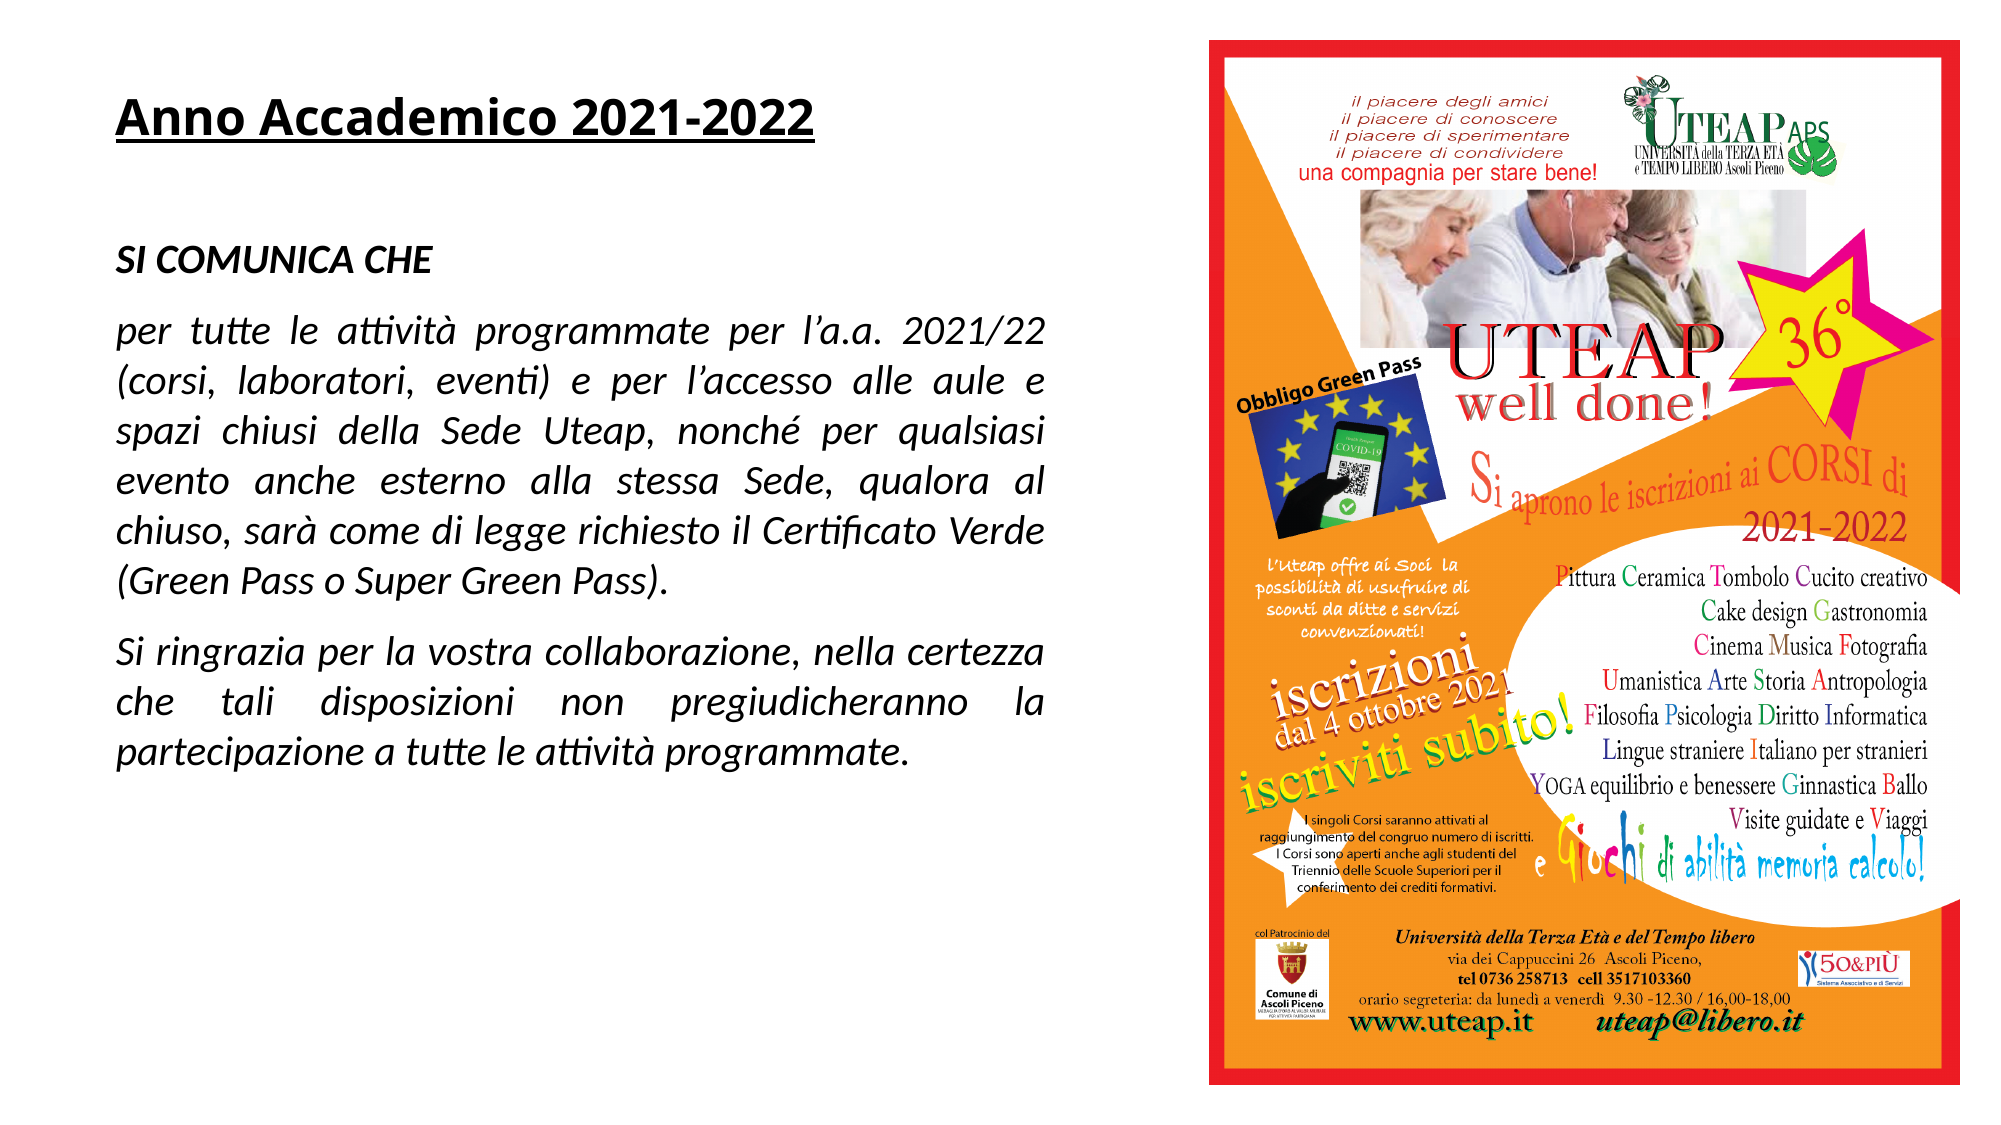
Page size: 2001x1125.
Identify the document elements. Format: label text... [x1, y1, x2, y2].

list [1209, 40, 1960, 1085]
text_box SI COMUNICA CHE per tutte le attività programmate per l’a.a. 2021/22 (corsi, laboratori, eventi) e per l’accesso alle aule e spazi chiusi della Sede Uteap, nonché per qualsiasi evento anche esterno alla stessa Sede, qualora al chiuso, sarà come di legge richiesto il Certificato Verde (Green Pass o Super Green Pass). Si ringrazia per la vostra collaborazione, nella certezza che tali disposizioni non pregiudicheranno la partecipazione a tutte le attività programmate. [100, 226, 1062, 844]
title Anno Accademico 2021-2022 [100, 65, 867, 169]
